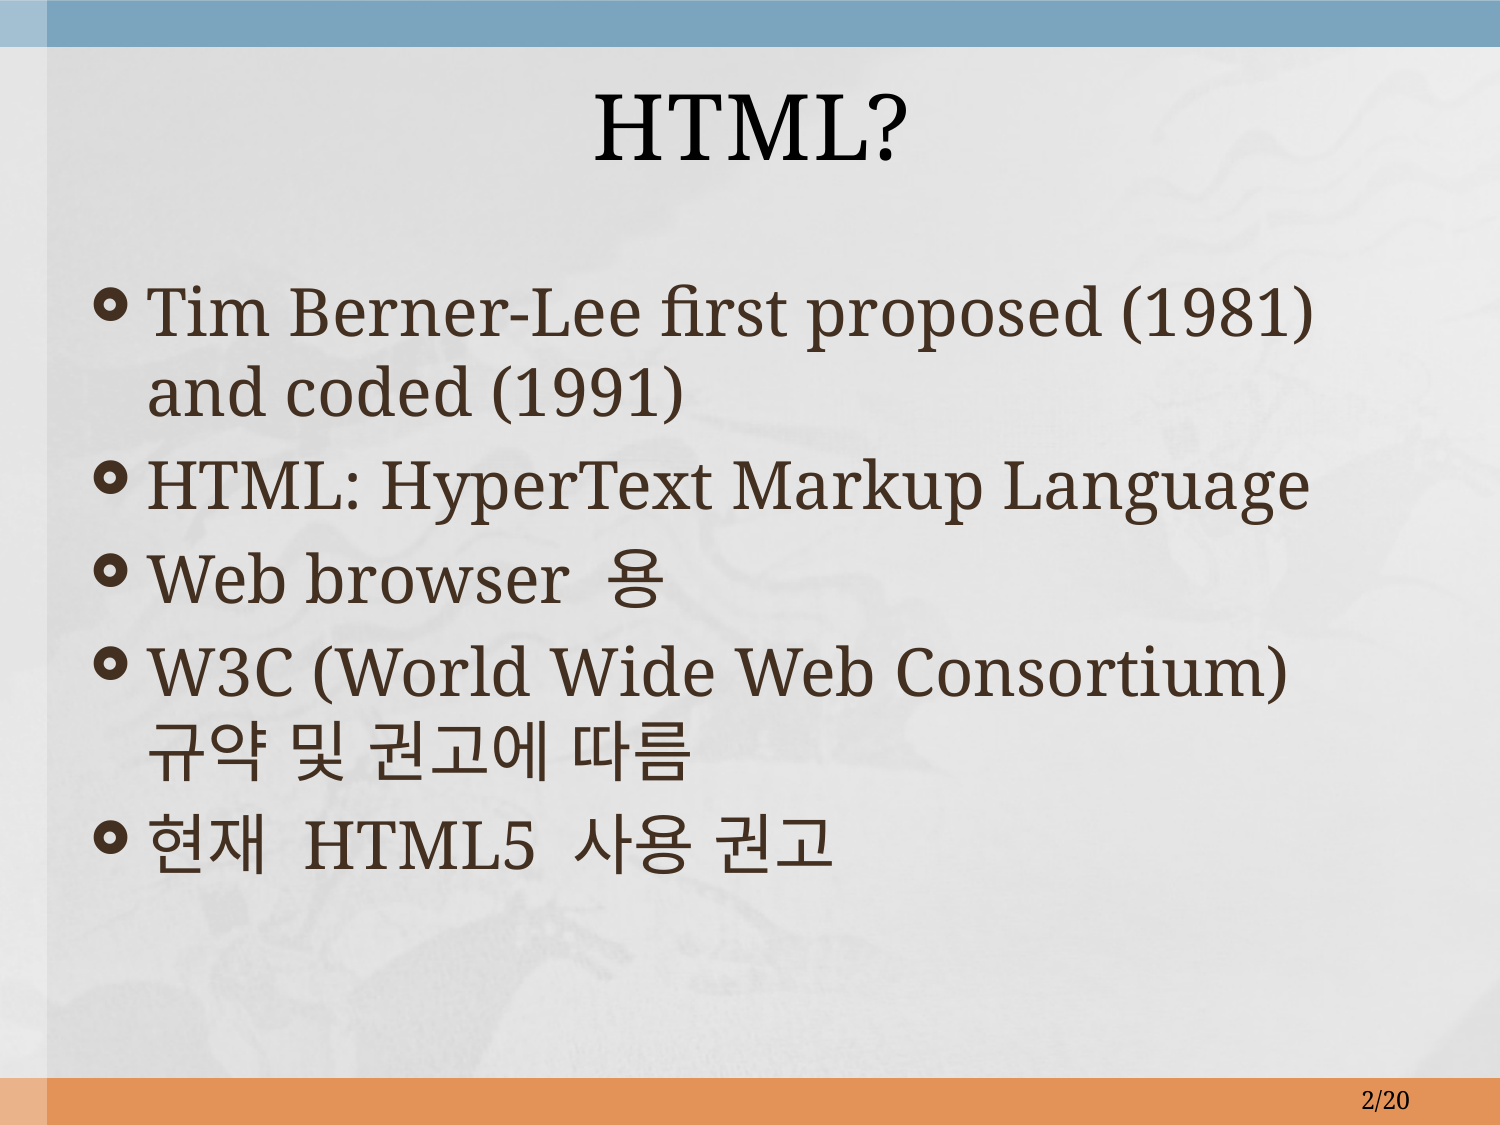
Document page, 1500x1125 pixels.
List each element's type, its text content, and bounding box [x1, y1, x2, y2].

title HTML? [49, 46, 1454, 202]
slide_number 2 [1074, 1078, 1425, 1125]
list Tim Berner-Lee first proposed (1981) and coded (1991) HTML: HyperText Markup Language Web browser 용 W3C (World Wide Web Consortium) 규약 및 권고에 따름 현재 HTML5 사용 권고 [75, 262, 1425, 1005]
